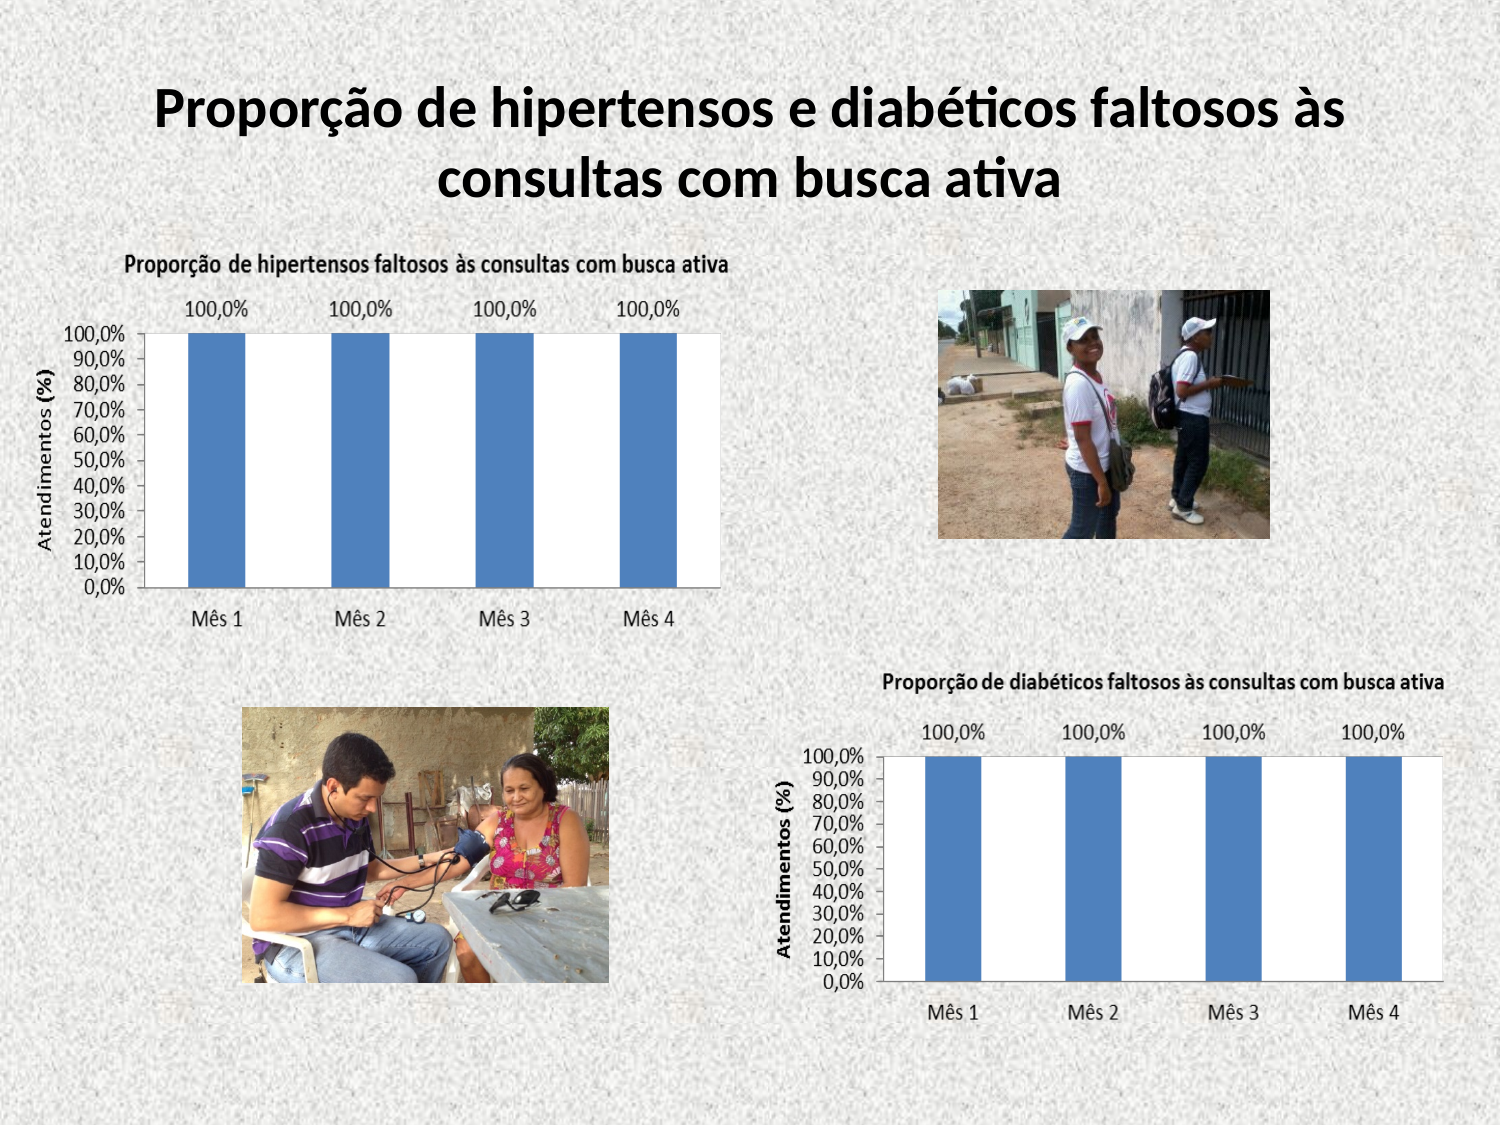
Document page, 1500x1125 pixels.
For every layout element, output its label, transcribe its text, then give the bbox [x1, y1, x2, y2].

picture [0, 0, 1500, 1125]
title Proporção de hipertensos e diabéticos faltosos às consultas com busca ativa [75, 45, 1425, 233]
